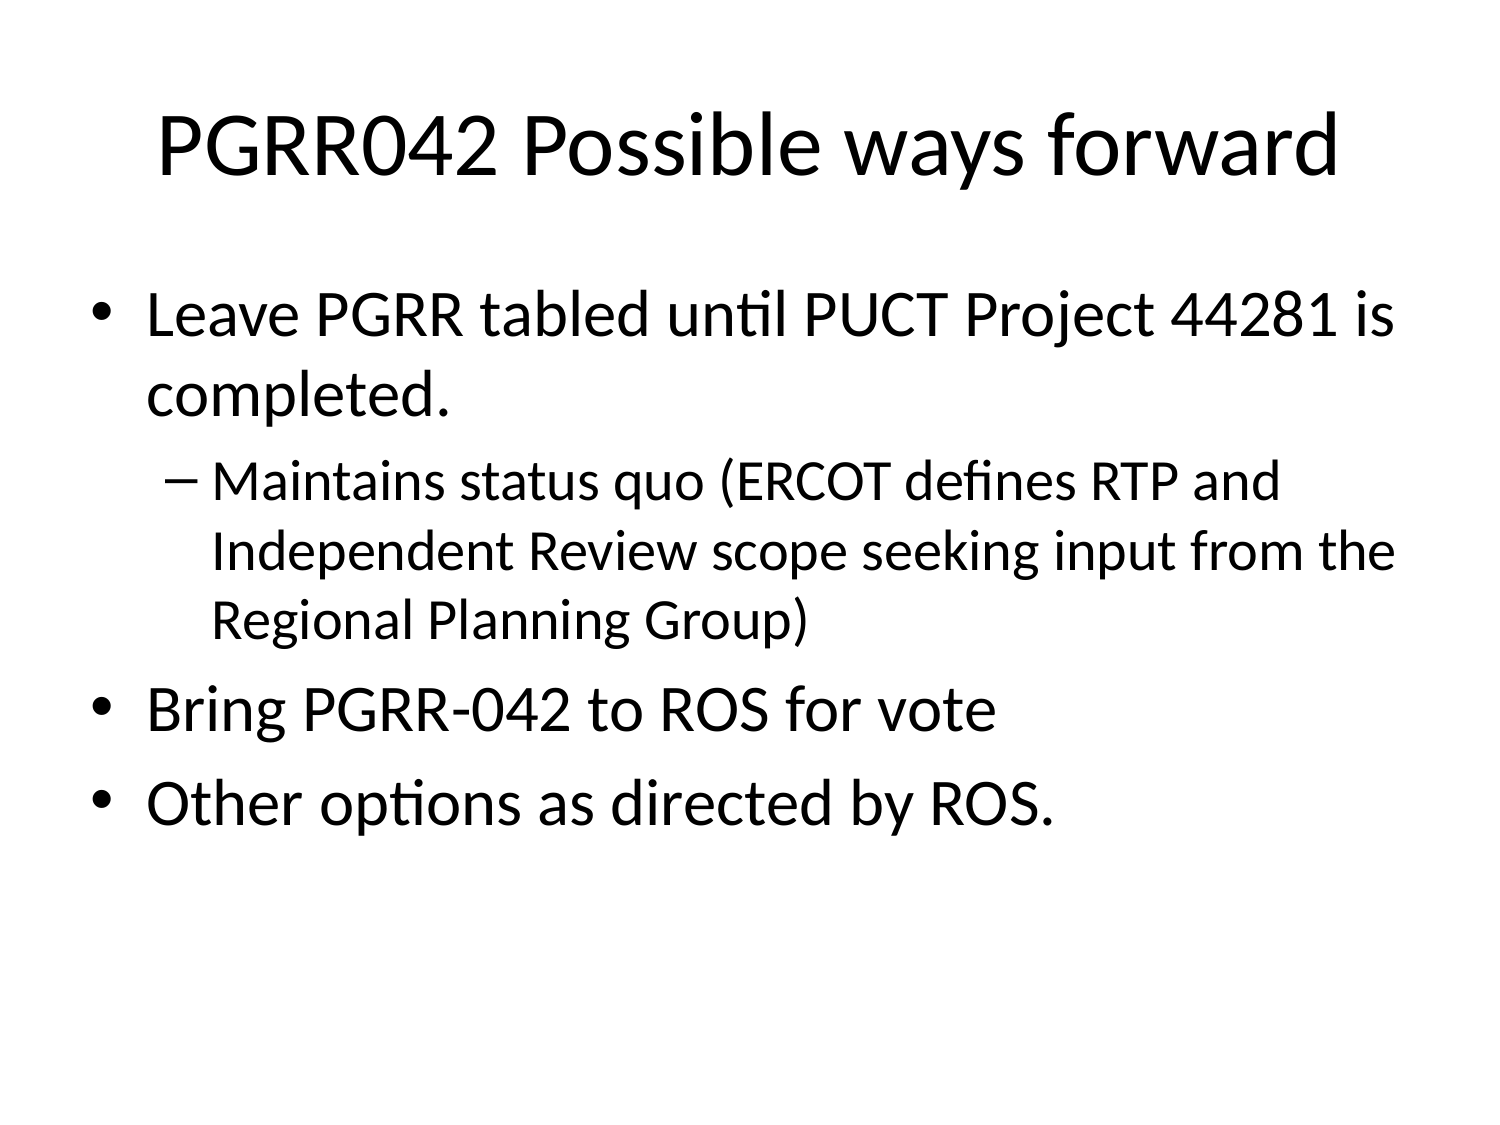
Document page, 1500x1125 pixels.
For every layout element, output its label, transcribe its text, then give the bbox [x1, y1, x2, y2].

list Leave PGRR tabled until PUCT Project 44281 is completed. Maintains status quo (ERCOT defines RTP and Independent Review scope seeking input from the Regional Planning Group) Bring PGRR-042 to ROS for vote Other options as directed by ROS. [75, 262, 1425, 1005]
title PGRR042 Possible ways forward [75, 45, 1425, 233]
